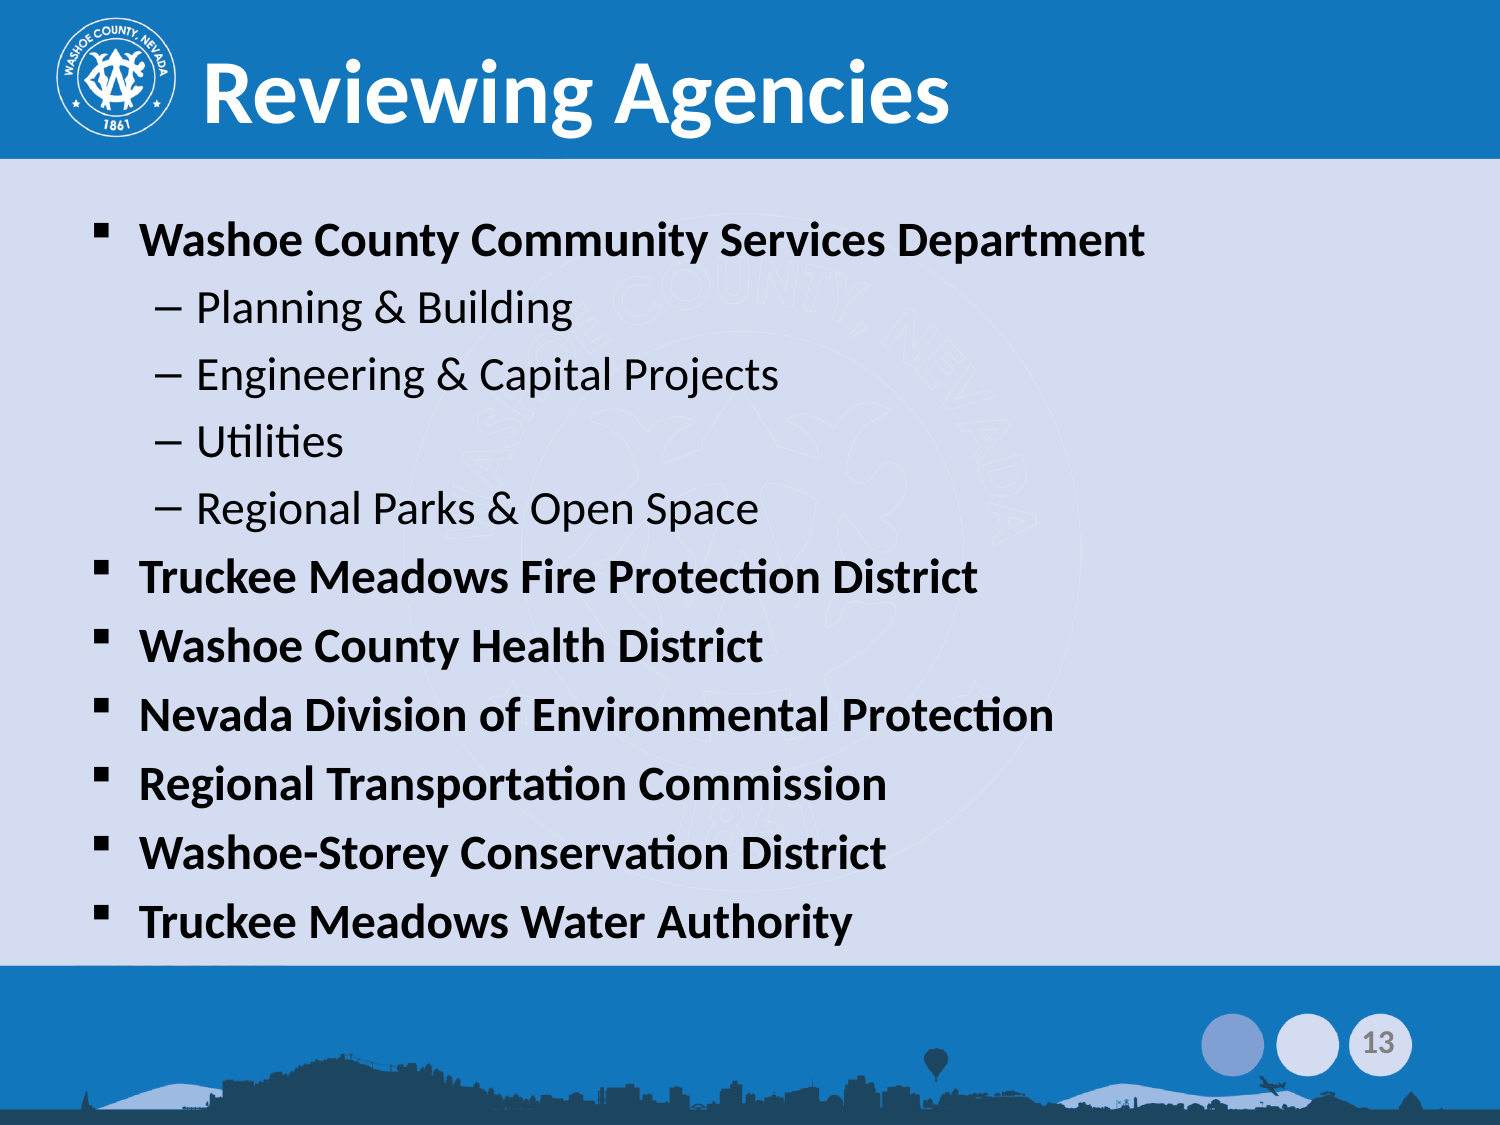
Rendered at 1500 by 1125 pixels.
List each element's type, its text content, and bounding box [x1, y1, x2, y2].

title Reviewing Agencies [187, 24, 1450, 155]
list Washoe County Community Services Department Planning & Building Engineering & Capital Projects Utilities Regional Parks & Open Space Truckee Meadows Fire Protection District Washoe County Health District Nevada Division of Environmental Protection Regional Transportation Commission Washoe-Storey Conservation District Truckee Meadows Water Authority [75, 200, 1425, 963]
picture [0, 0, 1500, 1125]
